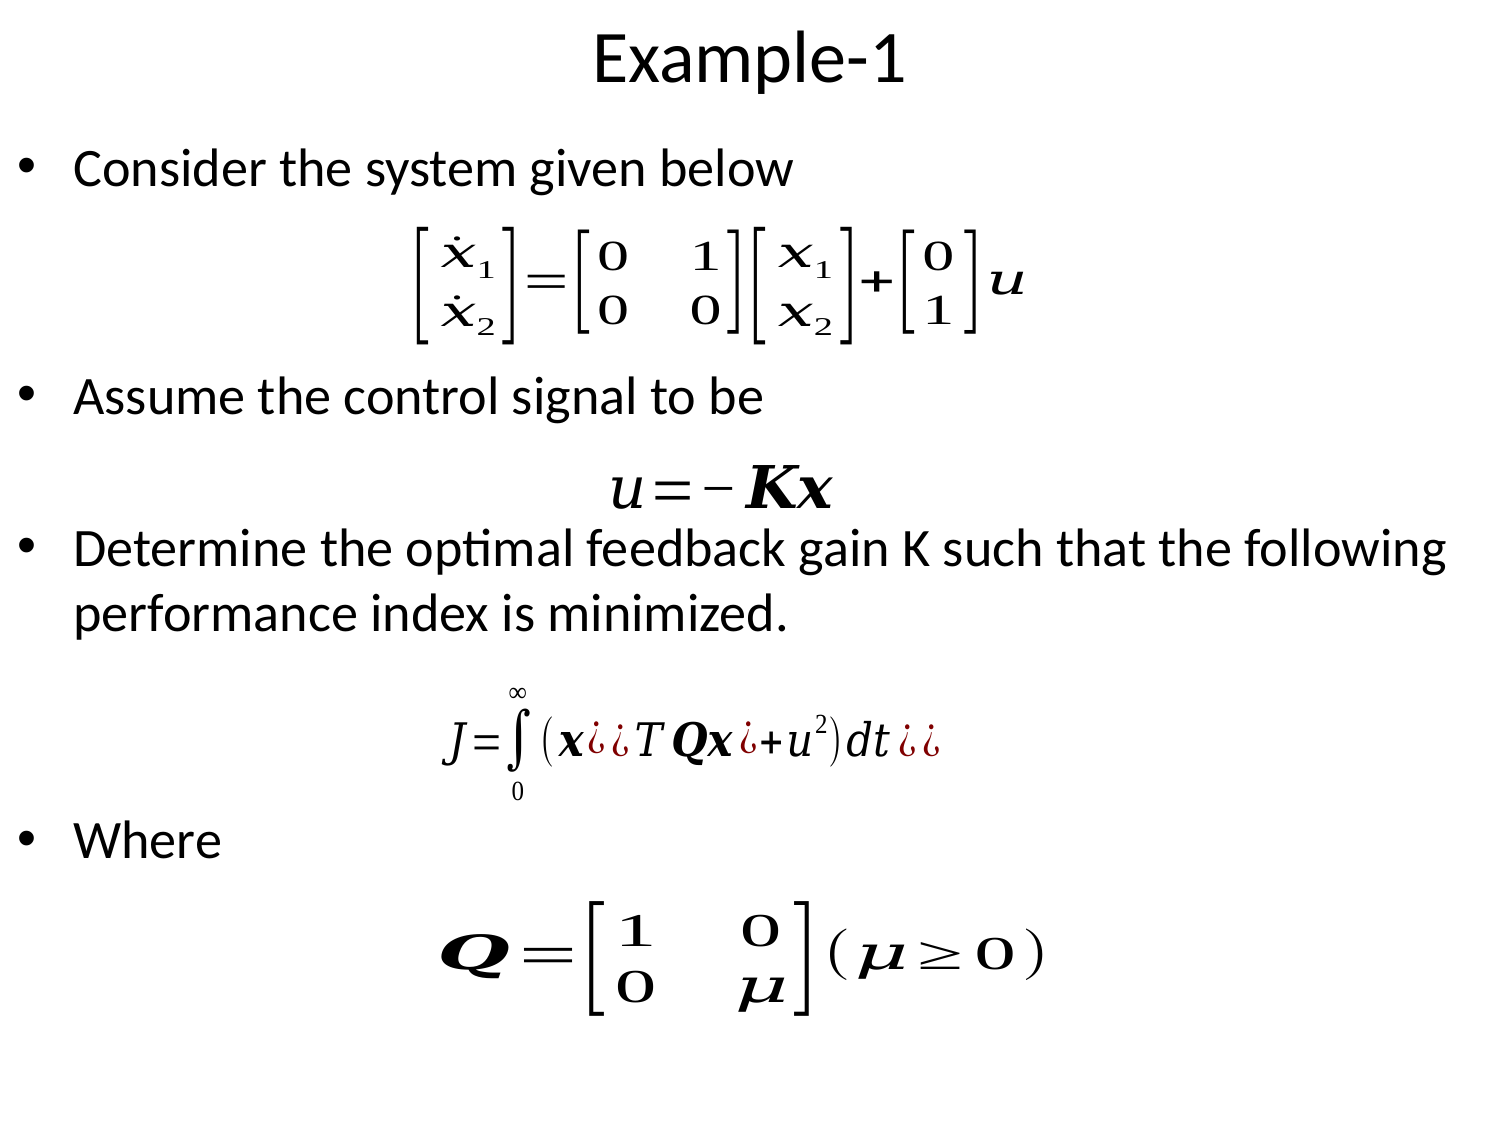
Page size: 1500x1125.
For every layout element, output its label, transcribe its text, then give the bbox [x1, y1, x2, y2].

list Consider the system given below Assume the control signal to be Determine the optimal feedback gain K such that the following performance index is minimized. Where [2, 125, 1488, 1125]
title Example-1 [75, 0, 1425, 105]
